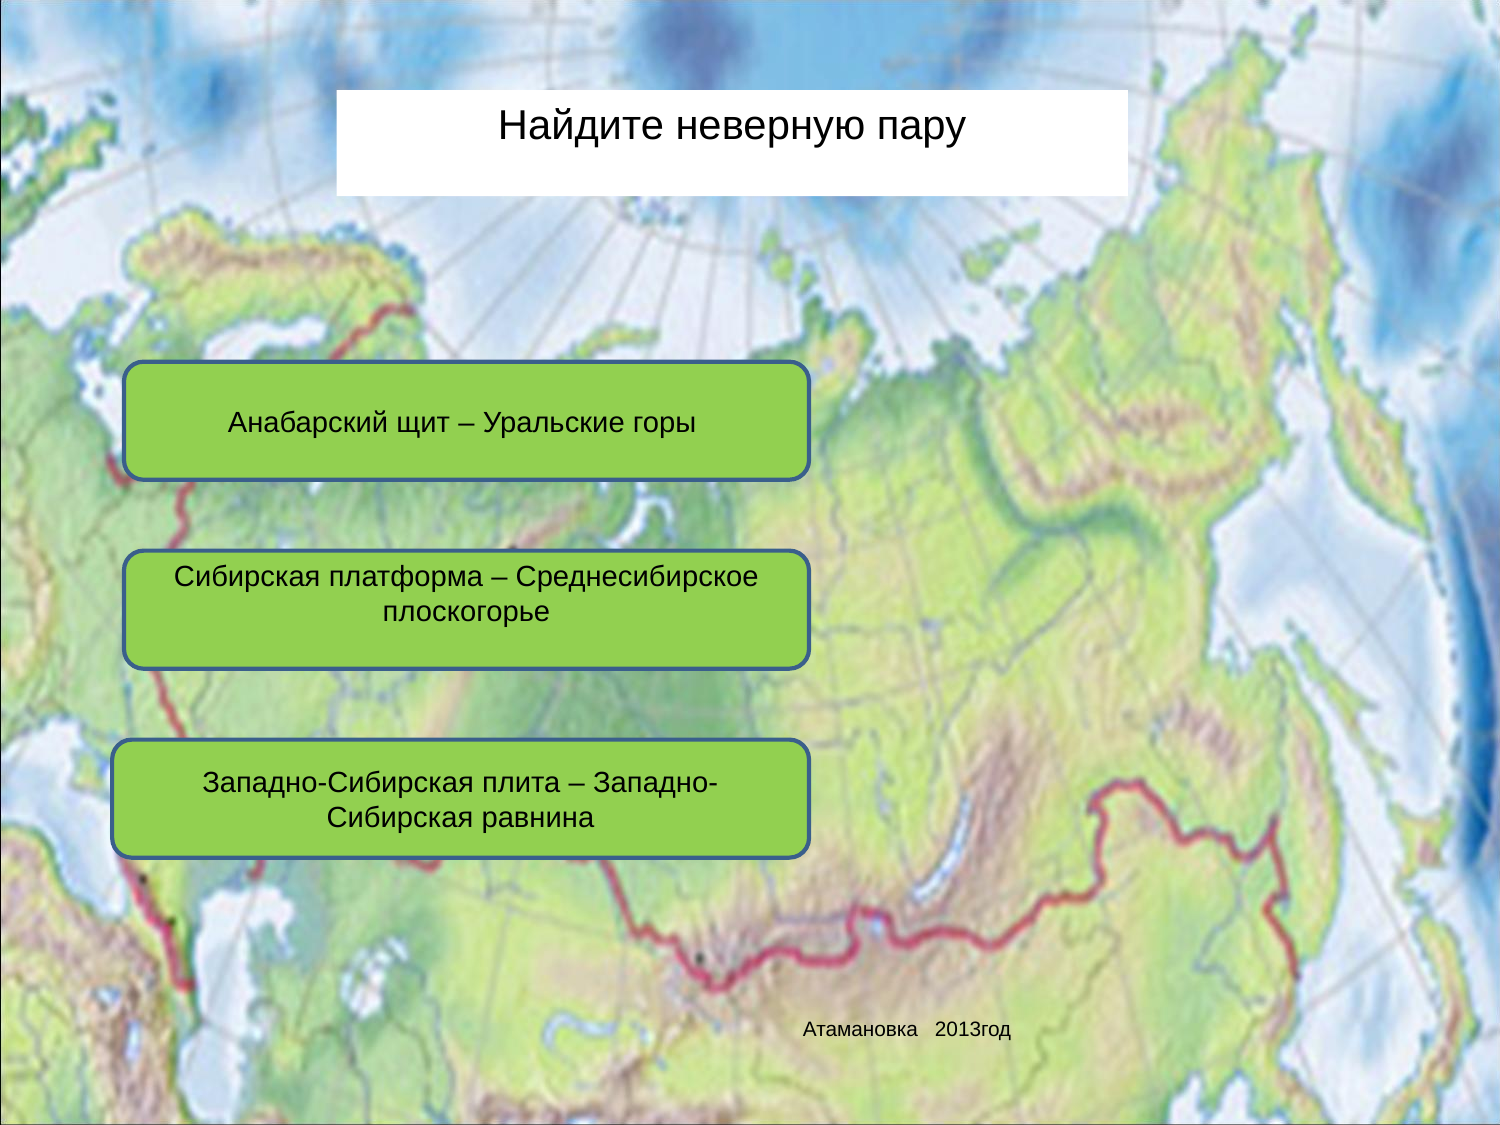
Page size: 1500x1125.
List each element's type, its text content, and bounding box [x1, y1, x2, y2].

text_box Анабарский щит – Уральские горы [121, 359, 812, 482]
list Найдите неверную пару [336, 89, 1129, 197]
picture [0, 0, 1500, 1125]
text_box Сибирская платформа – Среднесибирское плоскогорье [121, 548, 812, 671]
text_box Атамановка 2013год [430, 987, 1384, 1048]
text_box Западно-Сибирская плита – Западно-Сибирская равнина [110, 737, 812, 860]
